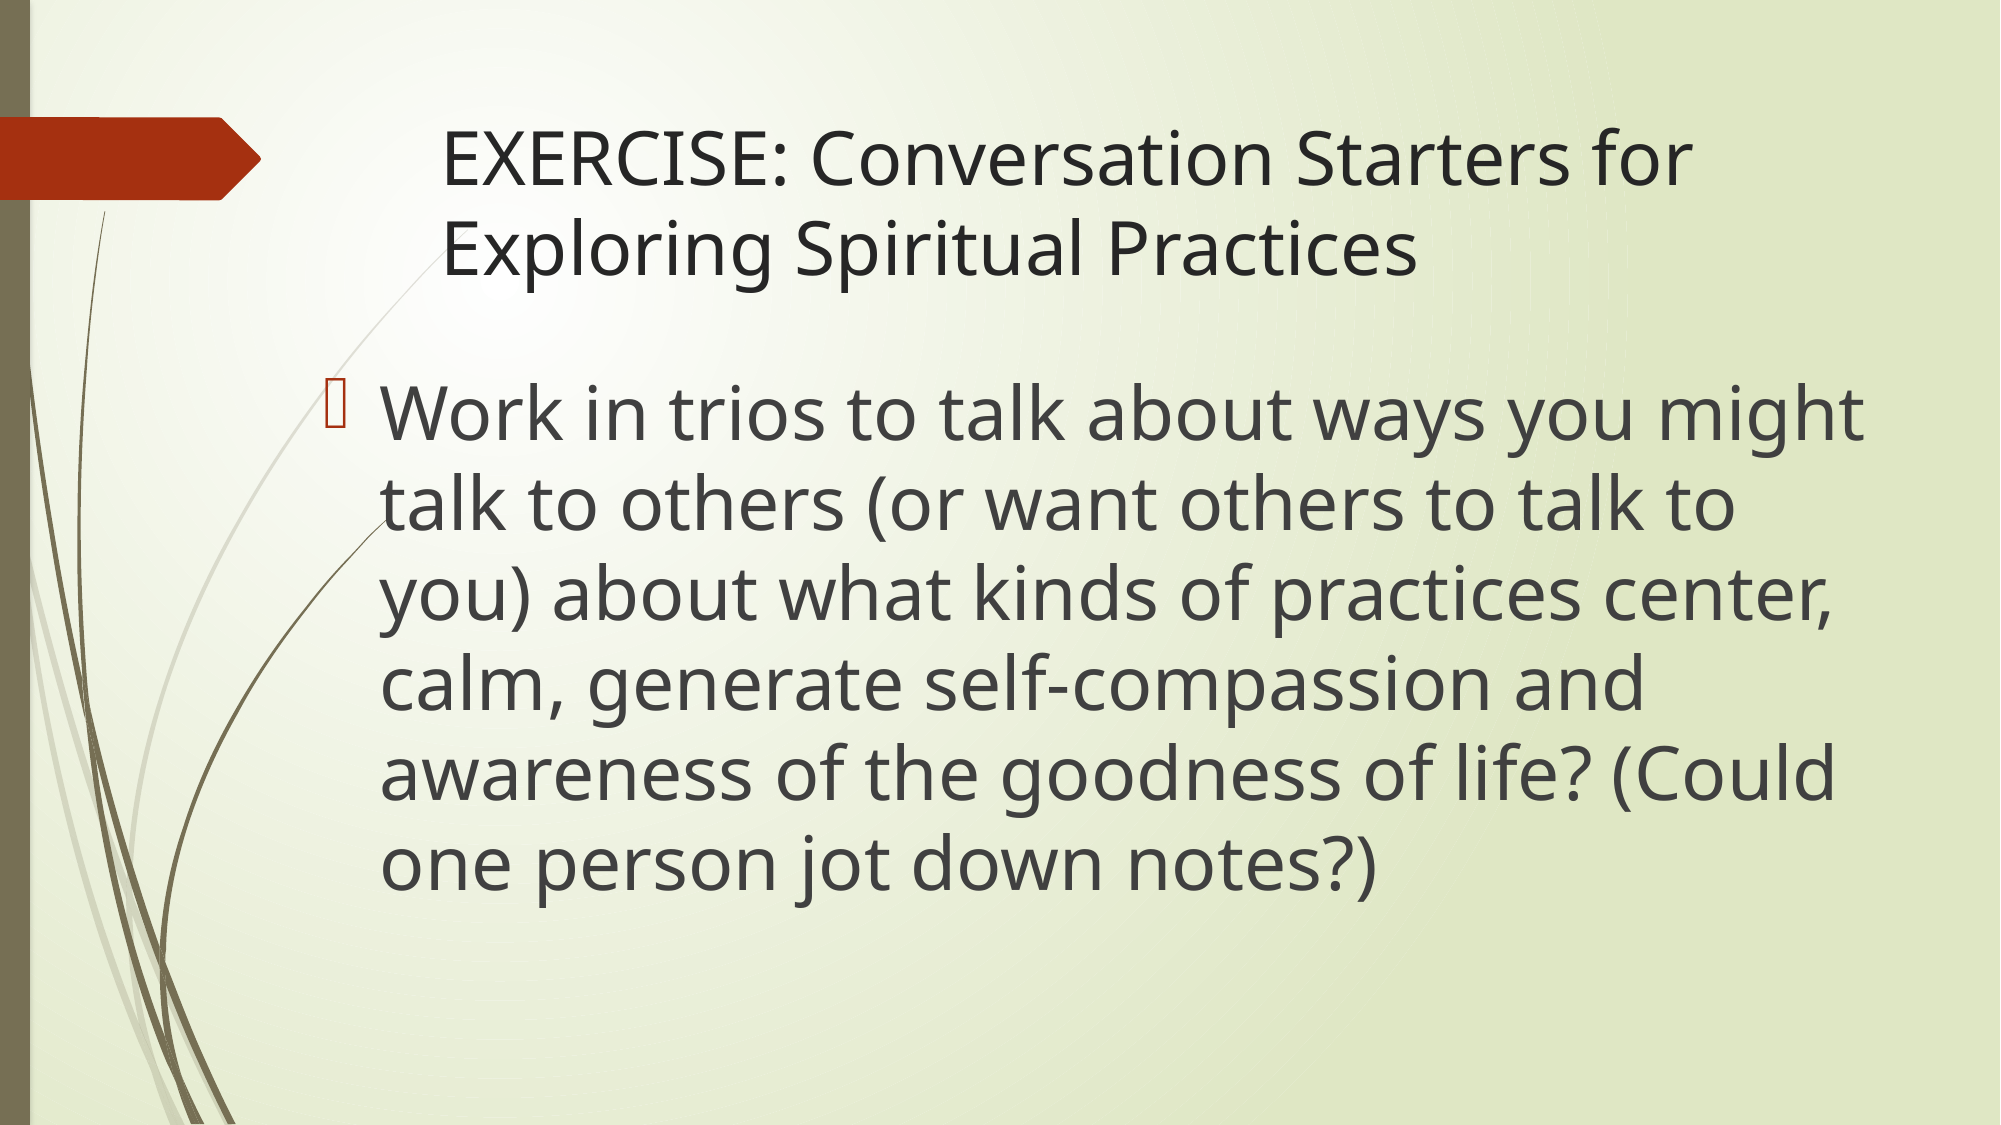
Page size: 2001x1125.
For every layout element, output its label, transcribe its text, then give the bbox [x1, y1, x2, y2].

list Work in trios to talk about ways you might talk to others (or want others to talk to you) about what kinds of practices center, calm, generate self-compassion and awareness of the goodness of life? (Could one person jot down notes?) [308, 357, 1888, 970]
title EXERCISE: Conversation Starters for Exploring Spiritual Practices [425, 102, 1888, 313]
